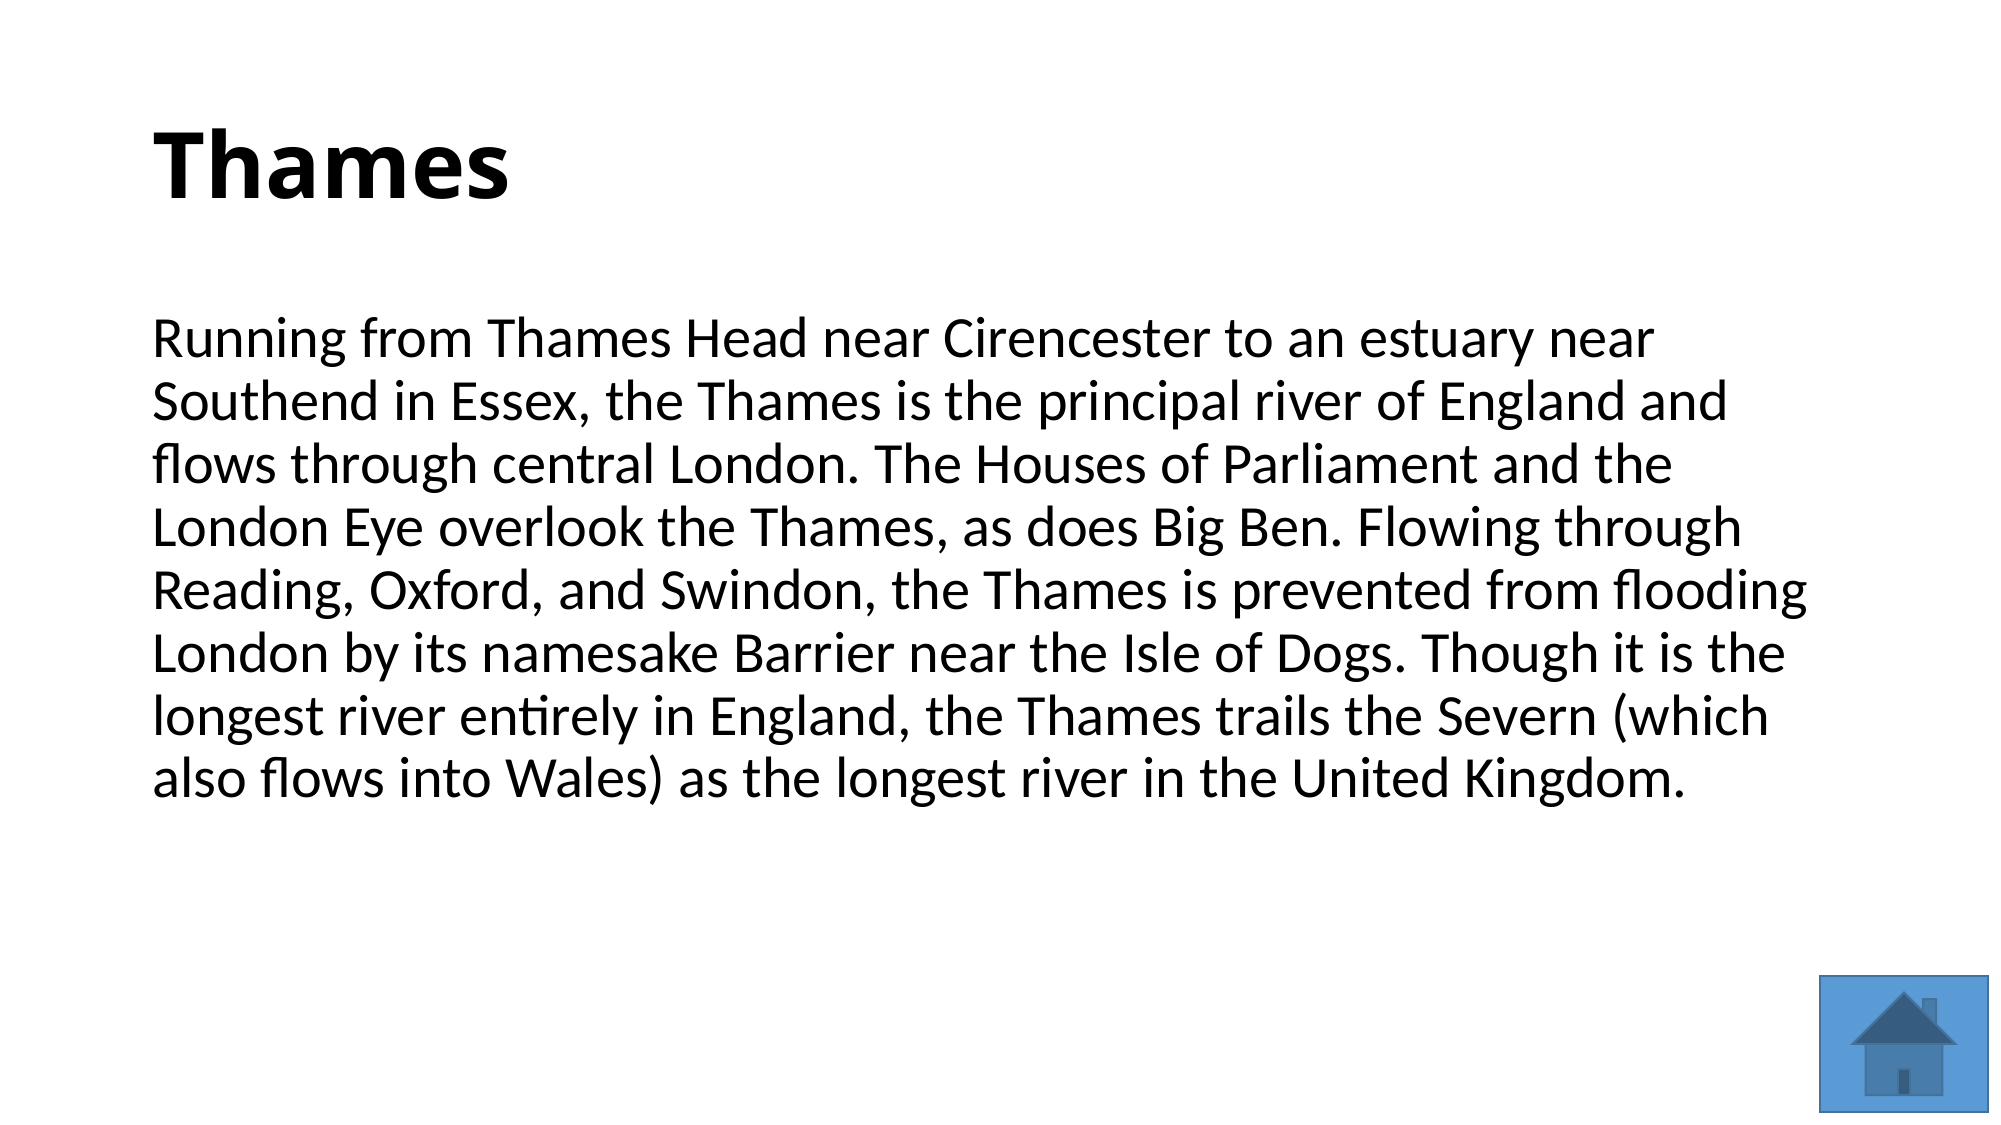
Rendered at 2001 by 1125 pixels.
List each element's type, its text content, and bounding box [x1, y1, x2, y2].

title Thames [137, 59, 1863, 278]
list Running from Thames Head near Cirencester to an estuary near Southend in Essex, the Thames is the principal river of England and flows through central London. The Houses of Parliament and the London Eye overlook the Thames, as does Big Ben. Flowing through Reading, Oxford, and Swindon, the Thames is prevented from flooding London by its namesake Barrier near the Isle of Dogs. Though it is the longest river entirely in England, the Thames trails the Severn (which also flows into Wales) as the longest river in the United Kingdom. [137, 299, 1863, 1014]
text_box [1819, 975, 1989, 1113]
